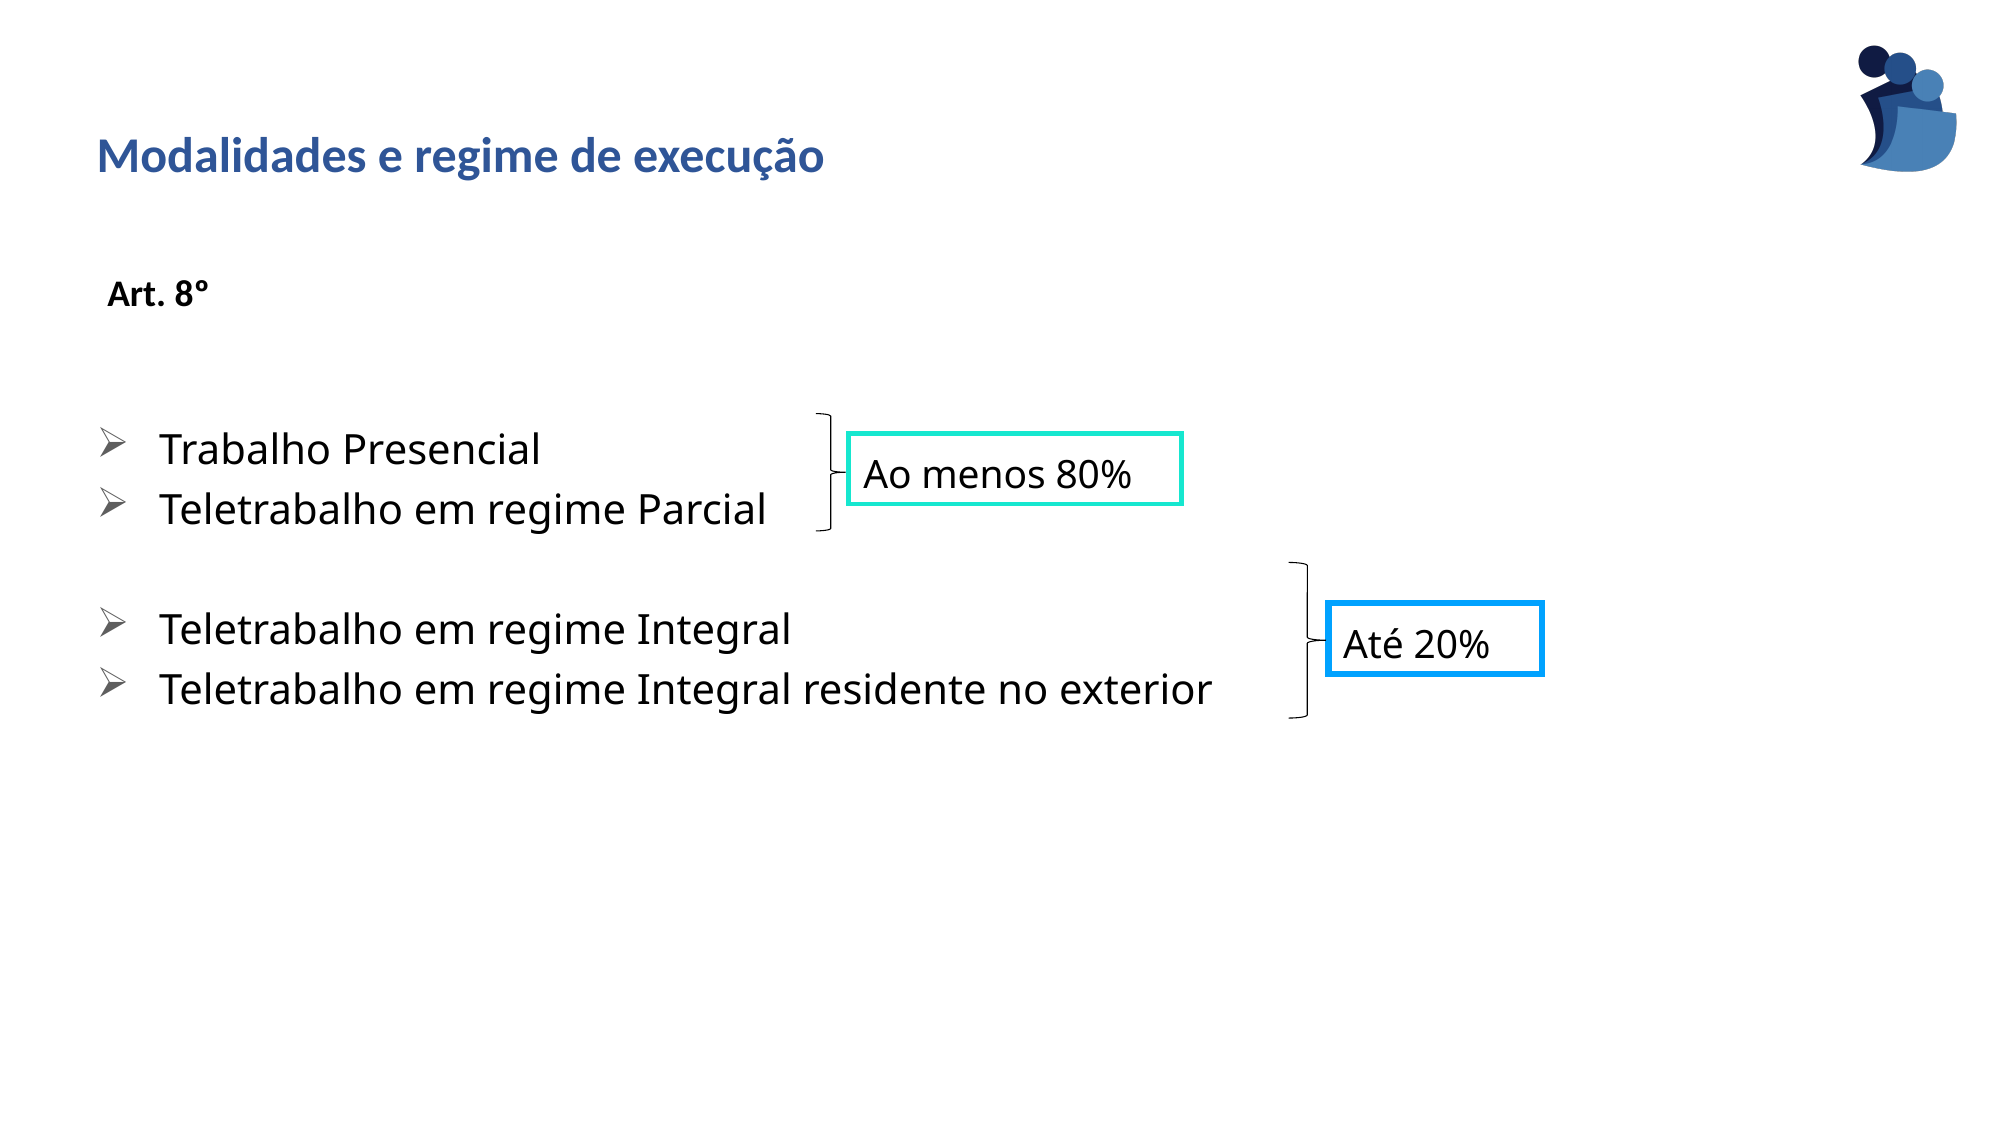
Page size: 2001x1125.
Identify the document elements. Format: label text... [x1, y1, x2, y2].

text_box Modalidades e regime de execução [92, 134, 1837, 185]
picture [1837, 27, 1973, 186]
text_box Art. 8º [92, 261, 1093, 322]
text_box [92, 406, 1542, 719]
